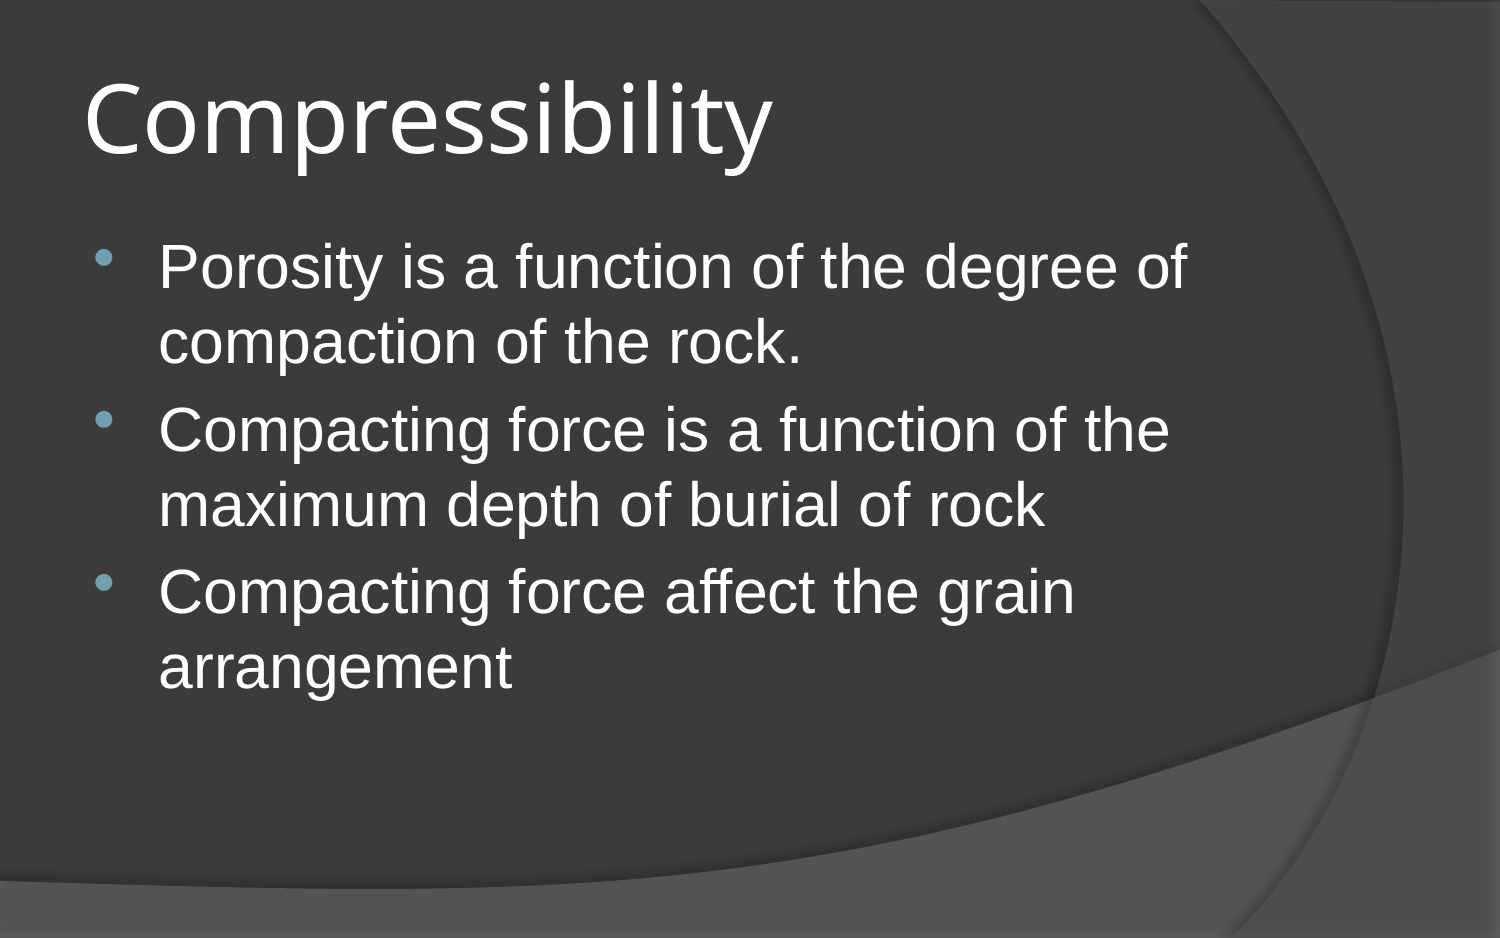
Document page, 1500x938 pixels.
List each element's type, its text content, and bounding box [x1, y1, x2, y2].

list Porosity is a function of the degree of compaction of the rock. Compacting force is a function of the maximum depth of burial of rock Compacting force affect the grain arrangement [75, 218, 1300, 838]
title Compressibility [75, 37, 1300, 194]
